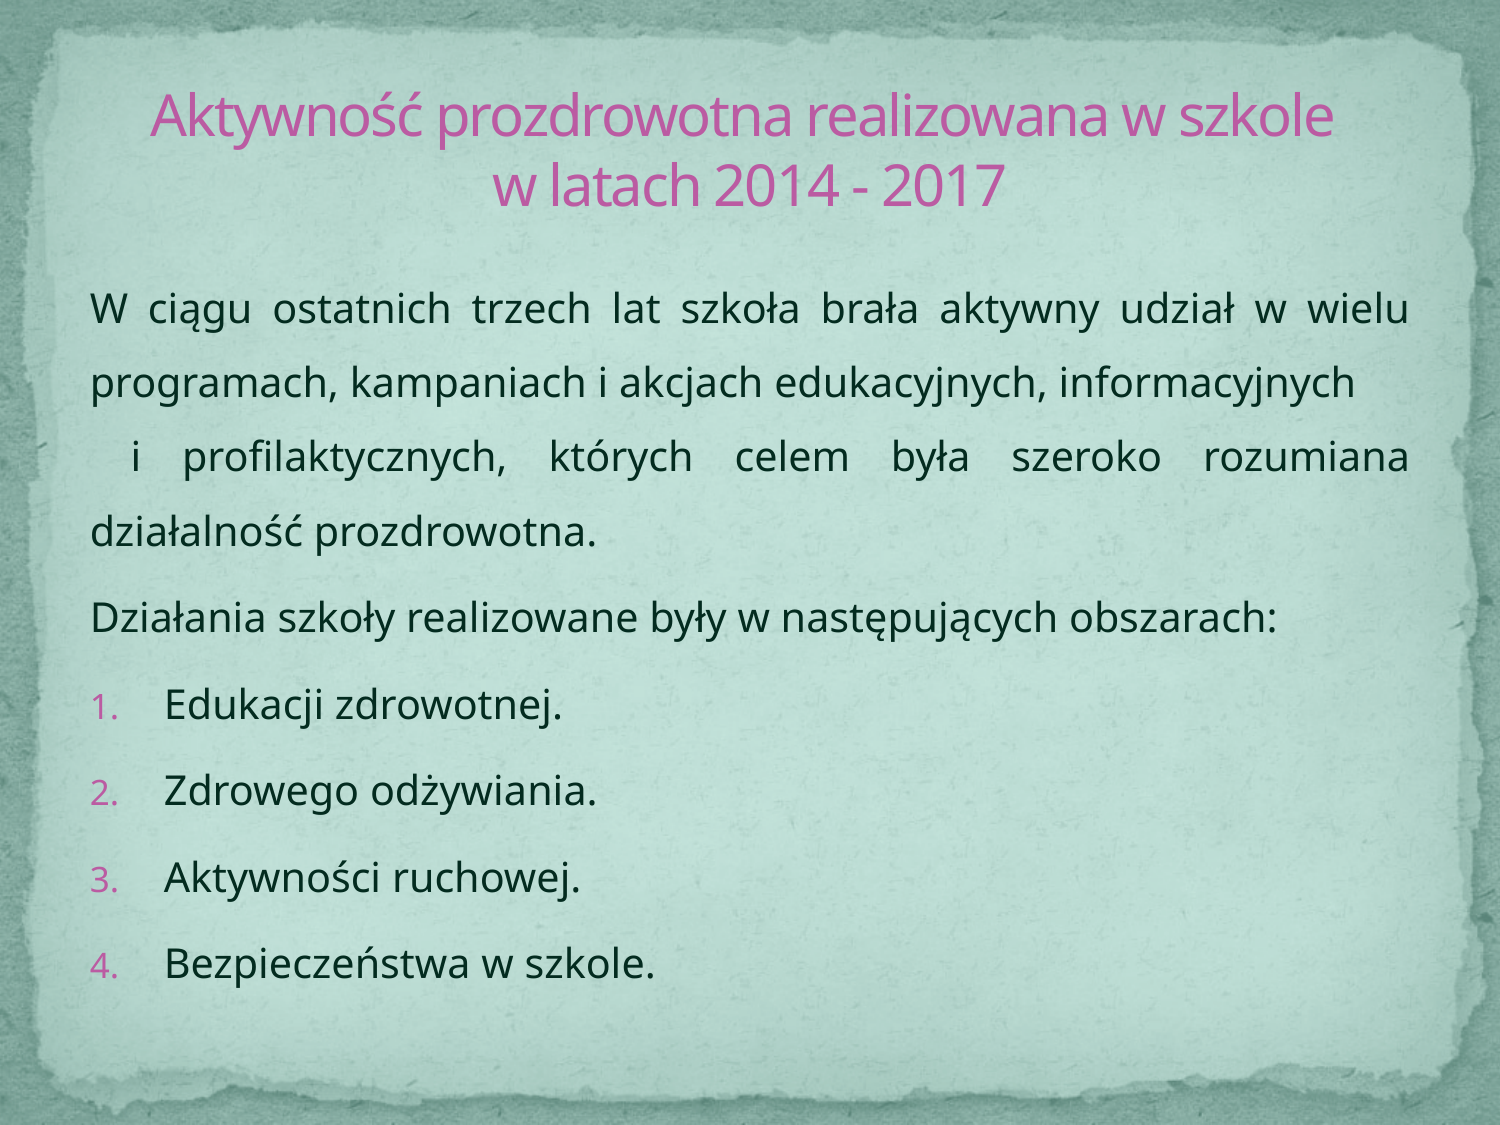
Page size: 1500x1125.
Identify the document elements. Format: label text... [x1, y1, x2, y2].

title Aktywność prozdrowotna realizowana w szkole w latach 2014 - 2017 [74, 24, 1425, 225]
list W ciągu ostatnich trzech lat szkoła brała aktywny udział w wielu programach, kampaniach i akcjach edukacyjnych, informacyjnych i profilaktycznych, których celem była szeroko rozumiana działalność prozdrowotna. Działania szkoły realizowane były w następujących obszarach: Edukacji zdrowotnej. Zdrowego odżywiania. Aktywności ruchowej. Bezpieczeństwa w szkole. [75, 249, 1425, 1000]
